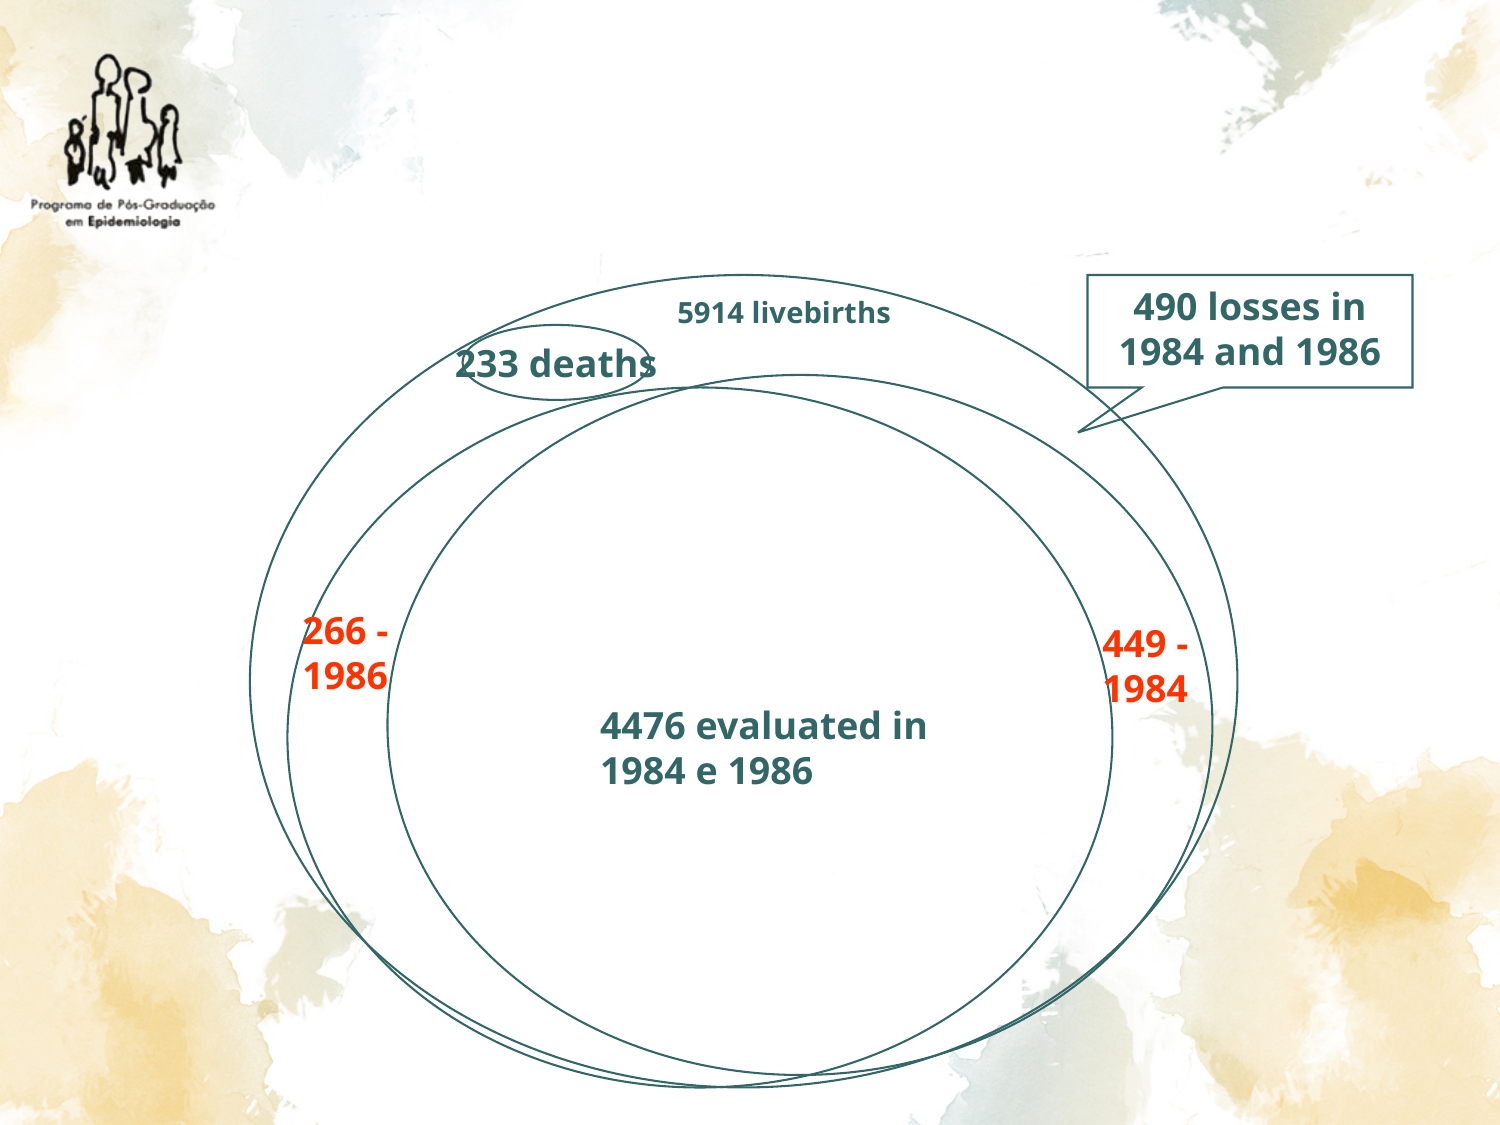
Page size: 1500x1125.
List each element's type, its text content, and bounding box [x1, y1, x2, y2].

text_box 4476 evaluated in 1984 e 1986 [585, 694, 944, 799]
text_box 449 - 1984 [1087, 612, 1238, 718]
text_box [692, 374, 1191, 614]
text_box [249, 274, 1231, 938]
text_box 266 - 1986 [287, 599, 514, 705]
text_box 490 losses in 1984 and 1986 [1077, 275, 1413, 433]
picture [0, 0, 1500, 1125]
text_box 5914 livebirths [662, 287, 1000, 338]
text_box [1145, 718, 1236, 918]
text_box [287, 387, 1113, 1088]
text_box 233 deaths [462, 324, 651, 400]
text_box [722, 1061, 919, 1088]
text_box [814, 718, 1213, 1075]
